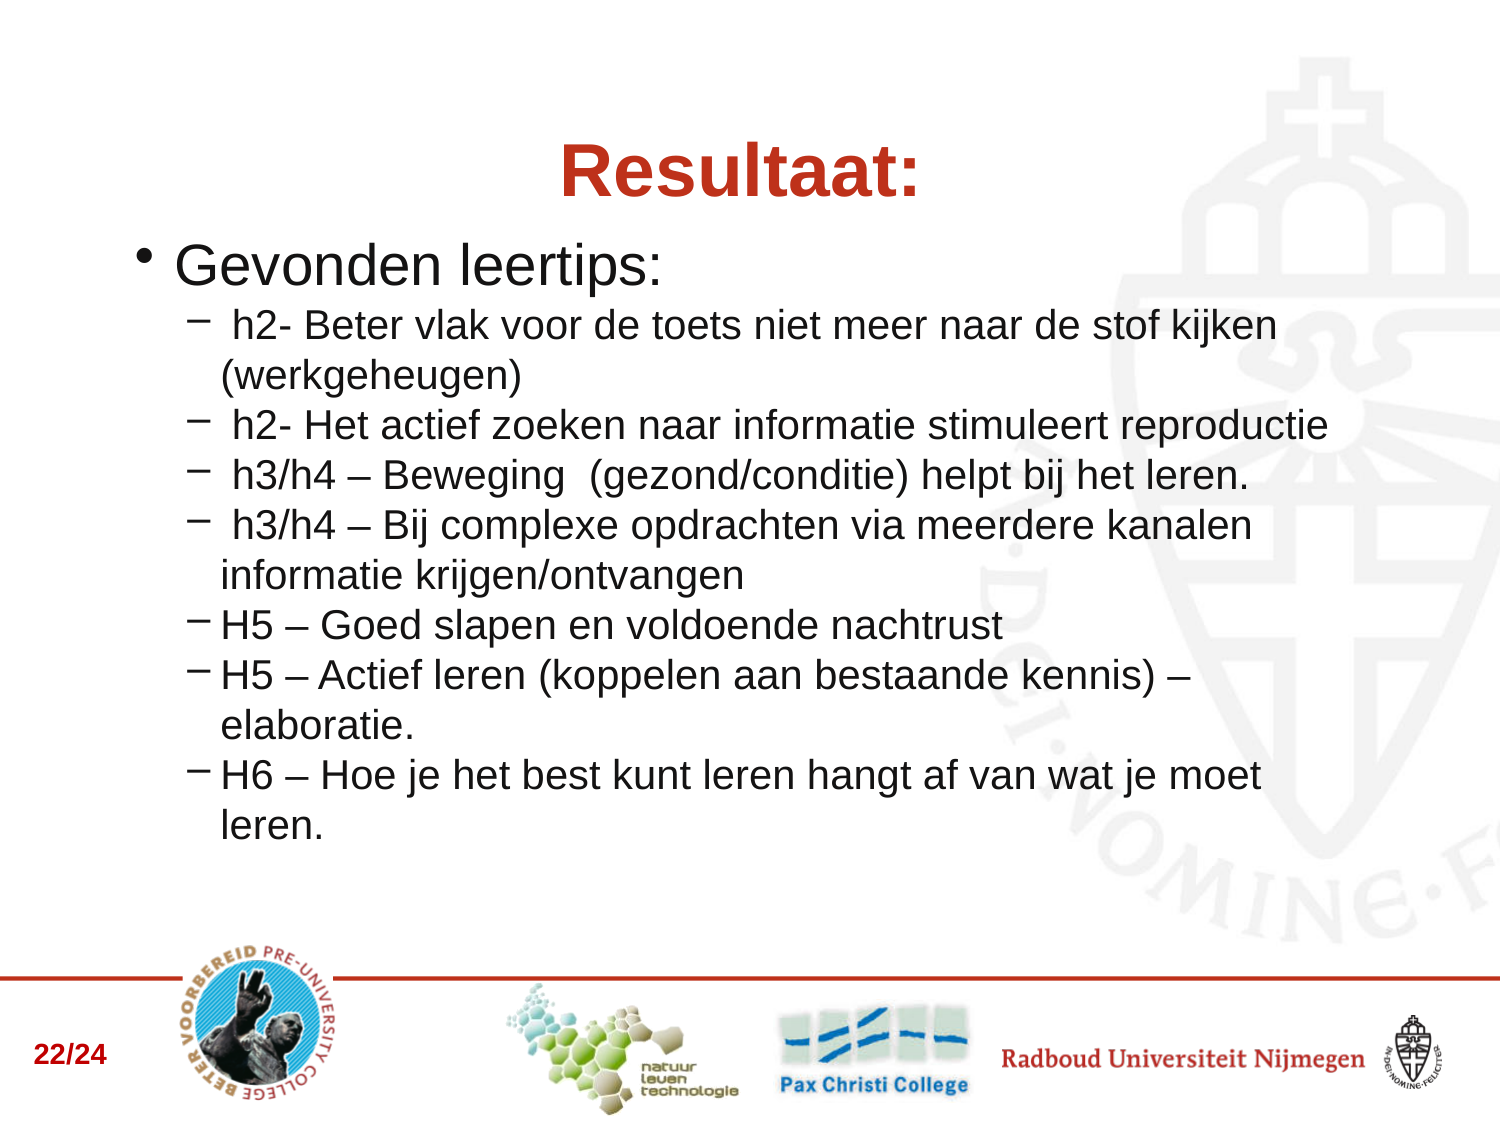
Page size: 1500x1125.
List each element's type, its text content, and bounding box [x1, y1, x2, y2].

text_box Resultaat: [103, 114, 1379, 236]
slide_number 22/24 [29, 1023, 380, 1084]
list Gevonden leertips: h2- Beter vlak voor de toets niet meer naar de stof kijken (werkgeheugen) h2- Het actief zoeken naar informatie stimuleert reproductie h3/h4 – Beweging (gezond/conditie) helpt bij het leren. h3/h4 – Bij complexe opdrachten via meerdere kanalen informatie krijgen/ontvangen H5 – Goed slapen en voldoende nachtrust H5 – Actief leren (koppelen aan bestaande kennis) – elaboratie. H6 – Hoe je het best kunt leren hangt af van wat je moet leren. [128, 236, 1379, 939]
picture [0, 0, 1500, 1125]
